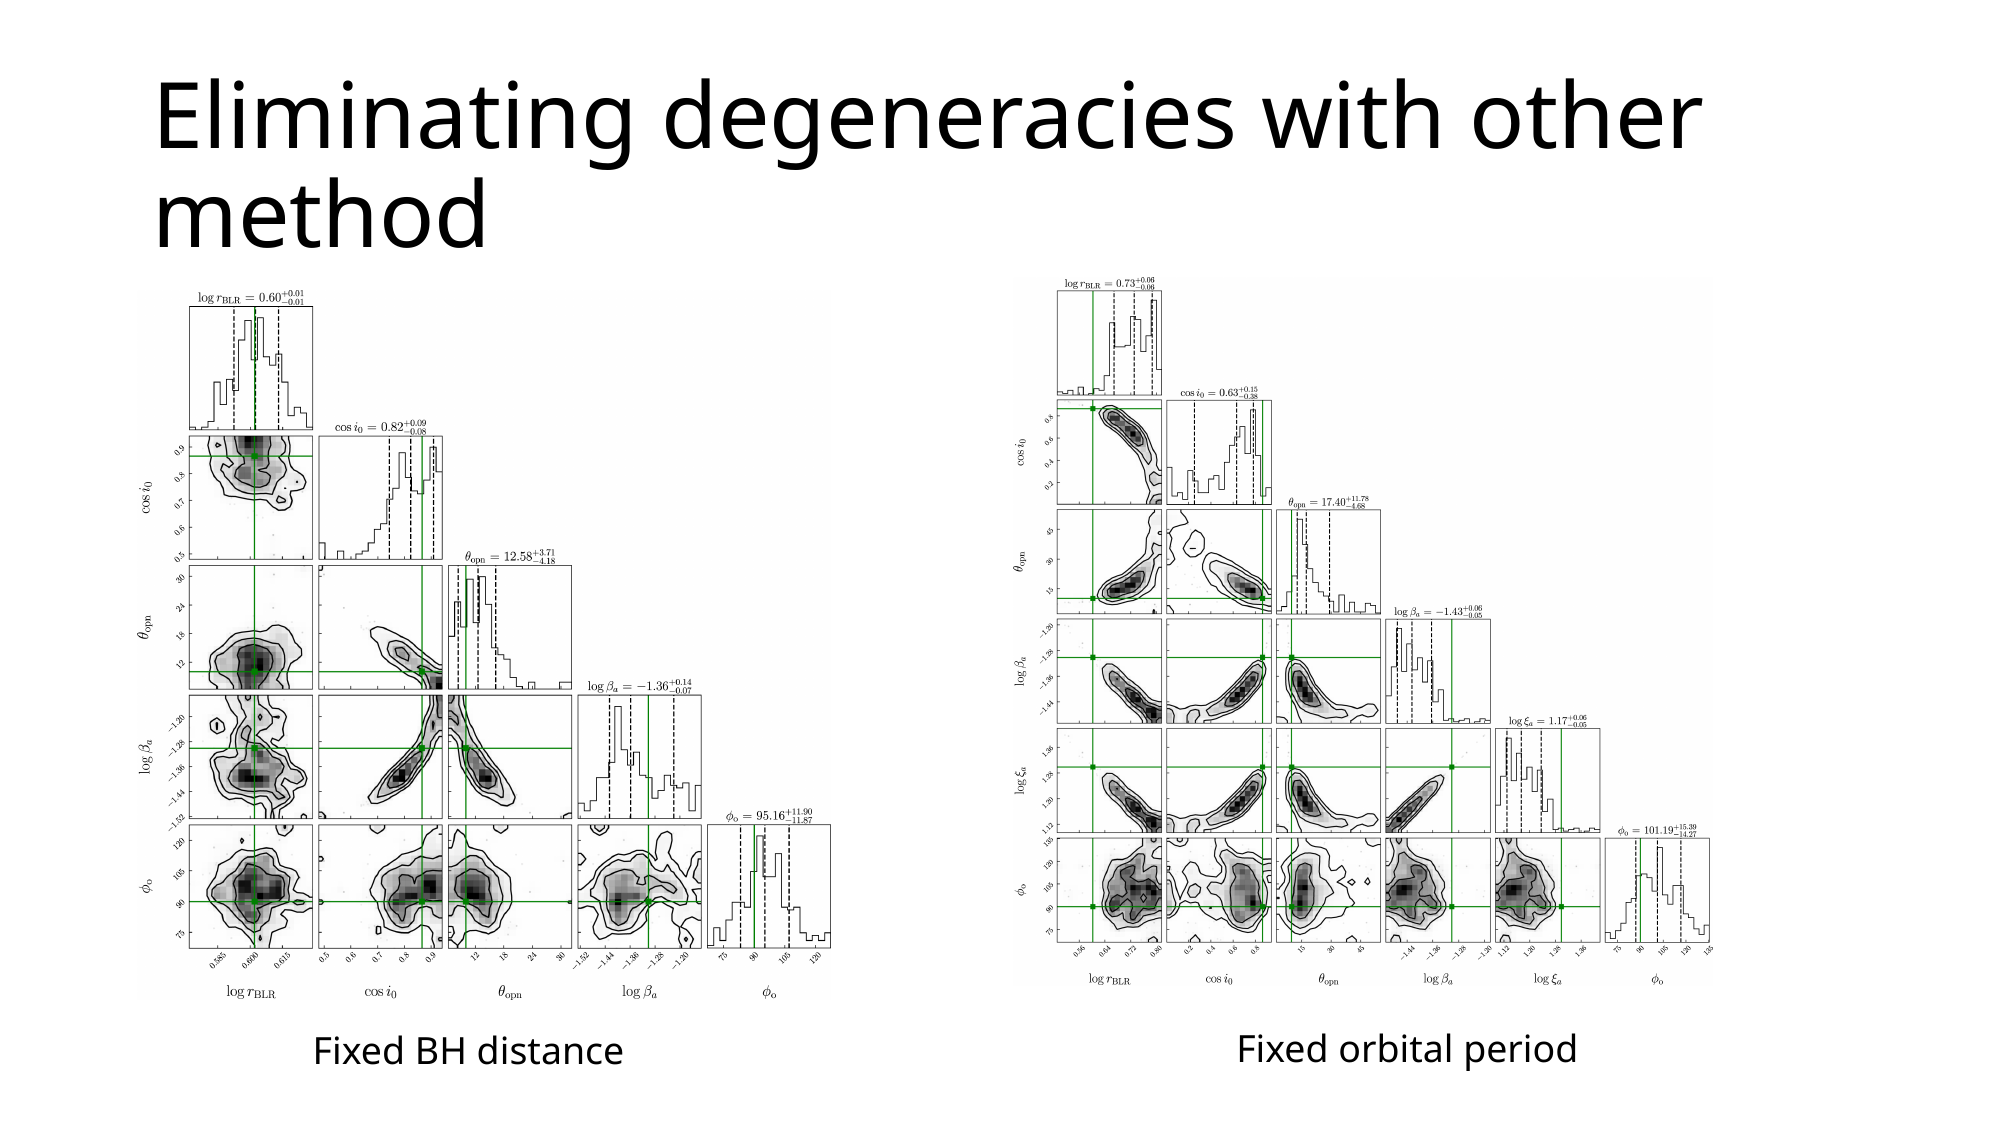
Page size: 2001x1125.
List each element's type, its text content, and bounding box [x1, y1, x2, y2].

text_box Fixed BH distance [297, 1019, 640, 1079]
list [137, 290, 831, 1000]
title Eliminating degeneracies with other method [137, 59, 1863, 278]
picture [1013, 277, 1713, 986]
text_box Fixed orbital period [1221, 1017, 1594, 1078]
